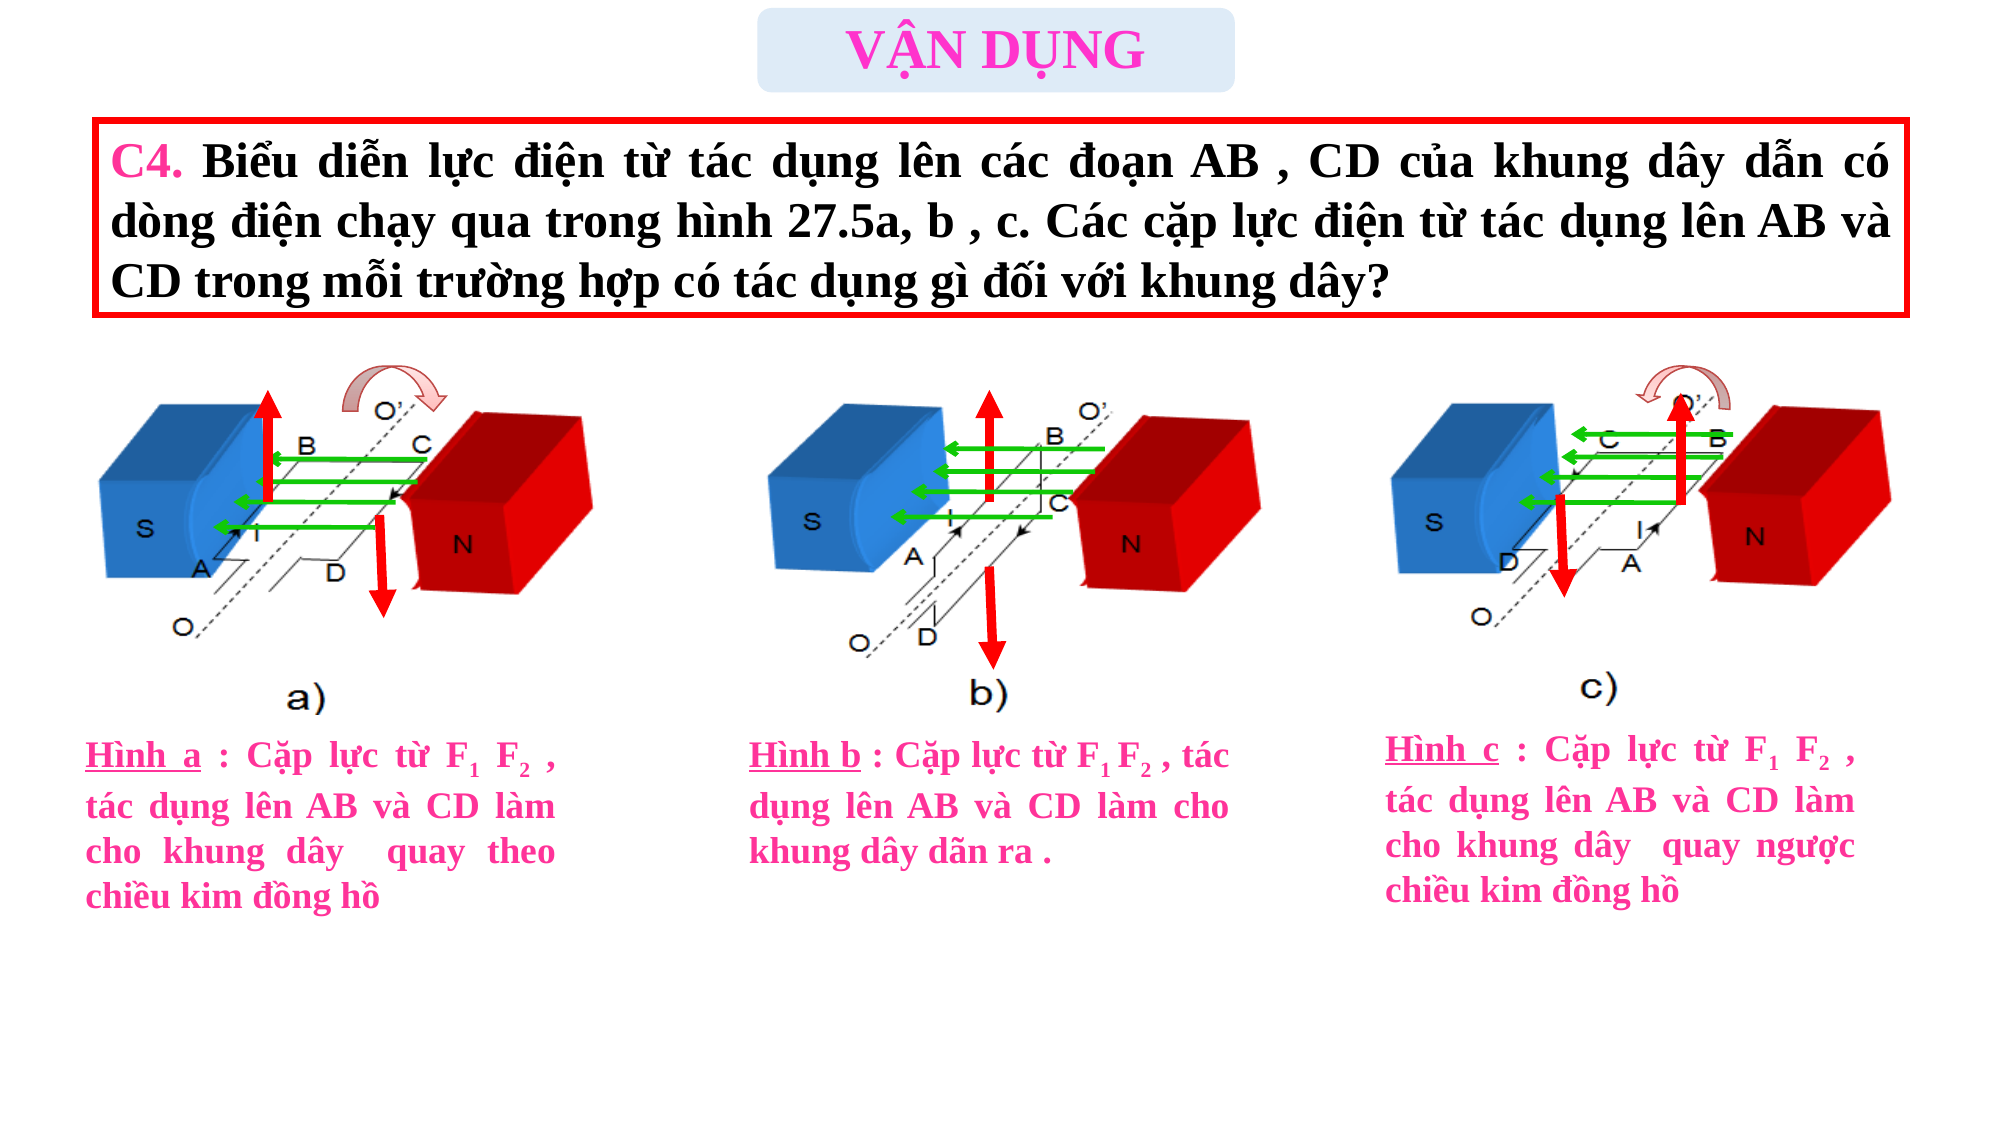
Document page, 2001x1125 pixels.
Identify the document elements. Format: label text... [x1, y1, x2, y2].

text_box VẬN DỤNG [757, 7, 1235, 93]
text_box C4. Biểu diễn lực điện từ tác dụng lên các đoạn AB , CD của khung dây dẫn có dòng điện chạy qua trong hình 27.5a, b , c. Các cặp lực điện từ tác dụng lên AB và CD trong mỗi trường hợp có tác dụng gì đối với khung dây? [95, 120, 1907, 316]
text_box [348, 366, 436, 389]
text_box Hình b : Cặp lực từ F1 F2 , tác dụng lên AB và CD làm cho khung dây dãn ra . [734, 722, 1245, 879]
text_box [379, 514, 384, 619]
picture [95, 389, 607, 715]
text_box Hình a : Cặp lực từ F1 F2 , tác dụng lên AB và CD làm cho khung dây quay theo chiều kim đồng hồ [70, 722, 571, 924]
text_box Hình c : Cặp lực từ F1 F2 , tác dụng lên AB và CD làm cho khung dây quay ngược chiều kim đồng hồ [1370, 716, 1871, 918]
picture [748, 389, 1275, 715]
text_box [989, 566, 994, 670]
text_box [1654, 365, 1718, 377]
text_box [1560, 494, 1565, 598]
picture [1384, 377, 1907, 715]
